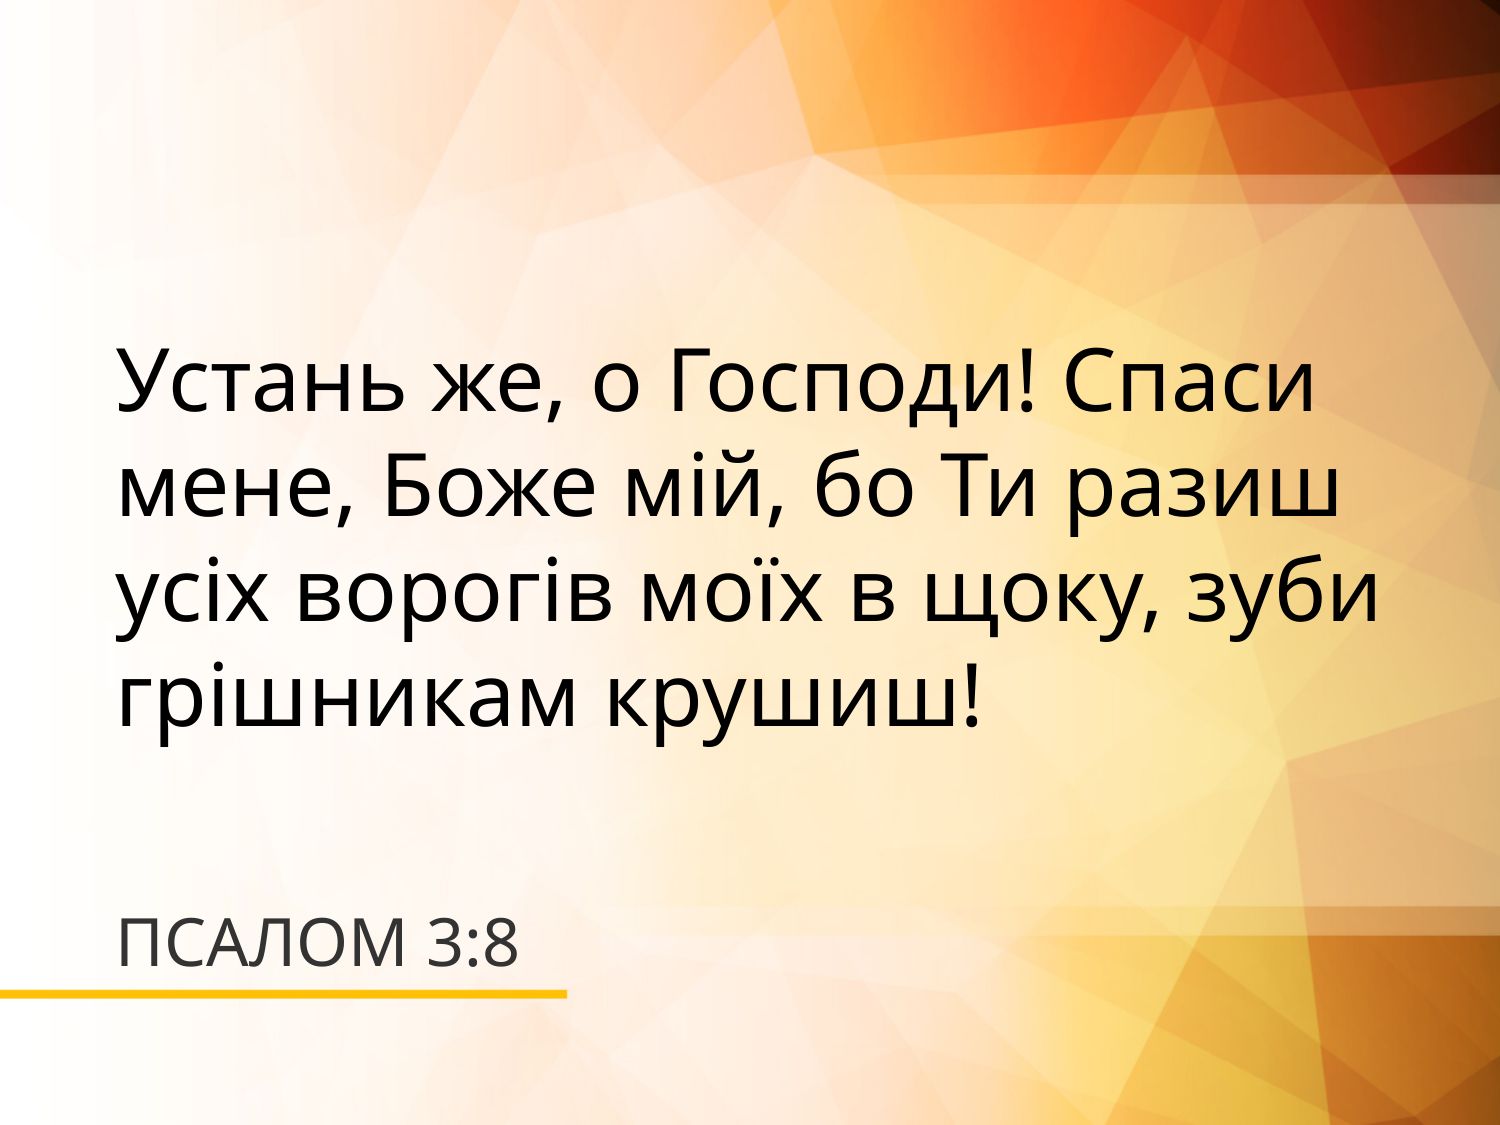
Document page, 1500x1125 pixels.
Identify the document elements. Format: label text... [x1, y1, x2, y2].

text_box Устань же, о Господи! Спаси мене, Боже мій, бо Ти разиш усіх ворогів моїх в щоку, зуби грішникам крушиш! [100, 219, 1459, 752]
title ПСАЛОМ 3:8 [100, 905, 656, 988]
picture [0, 0, 1500, 1125]
